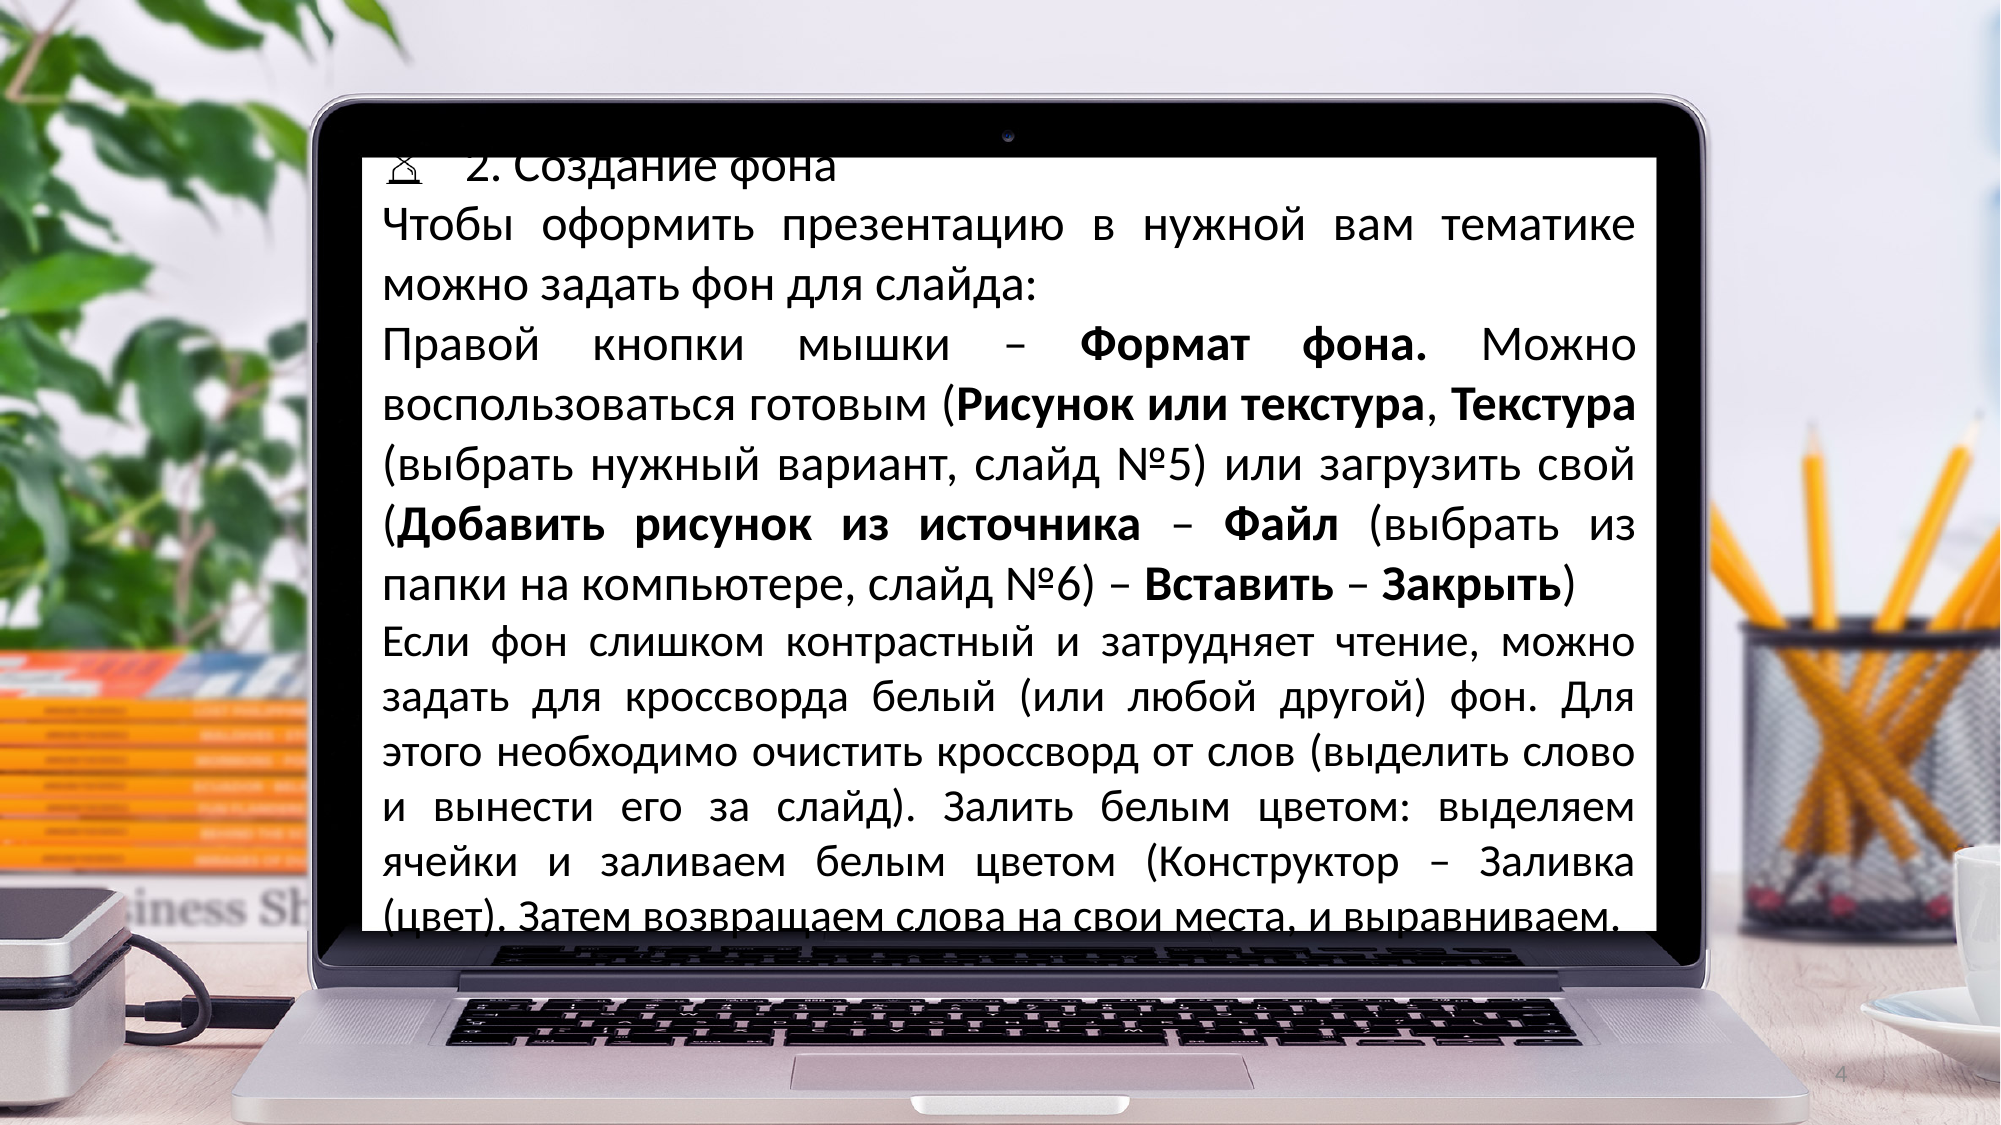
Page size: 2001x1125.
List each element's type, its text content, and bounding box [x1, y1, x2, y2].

picture [0, 0, 2001, 1125]
text_box Чтобы оформить презентацию в нужной вам тематике можно задать фон для слайда: Правой кнопки мышки – Формат фона. Можно воспользоваться готовым (Рисунок или текстура, Текстура (выбрать нужный вариант, слайд №5) или загрузить свой (Добавить рисунок из источника – Файл (выбрать из папки на компьютере, слайд №6) – Вставить – Закрыть) Если фон слишком контрастный и затрудняет чтение, можно задать для кроссворда белый (или любой другой) фон. Для этого необходимо очистить кроссворд от слов (выделить слово и вынести его за слайд). Залить белым цветом: выделяем ячейки и заливаем белым цветом (Конструктор – Заливка (цвет). Затем возвращаем слова на свои места, и выравниваем. [367, 183, 1652, 948]
slide_number 4 [1412, 1042, 1863, 1103]
text_box 2. Создание фона [450, 123, 1292, 199]
